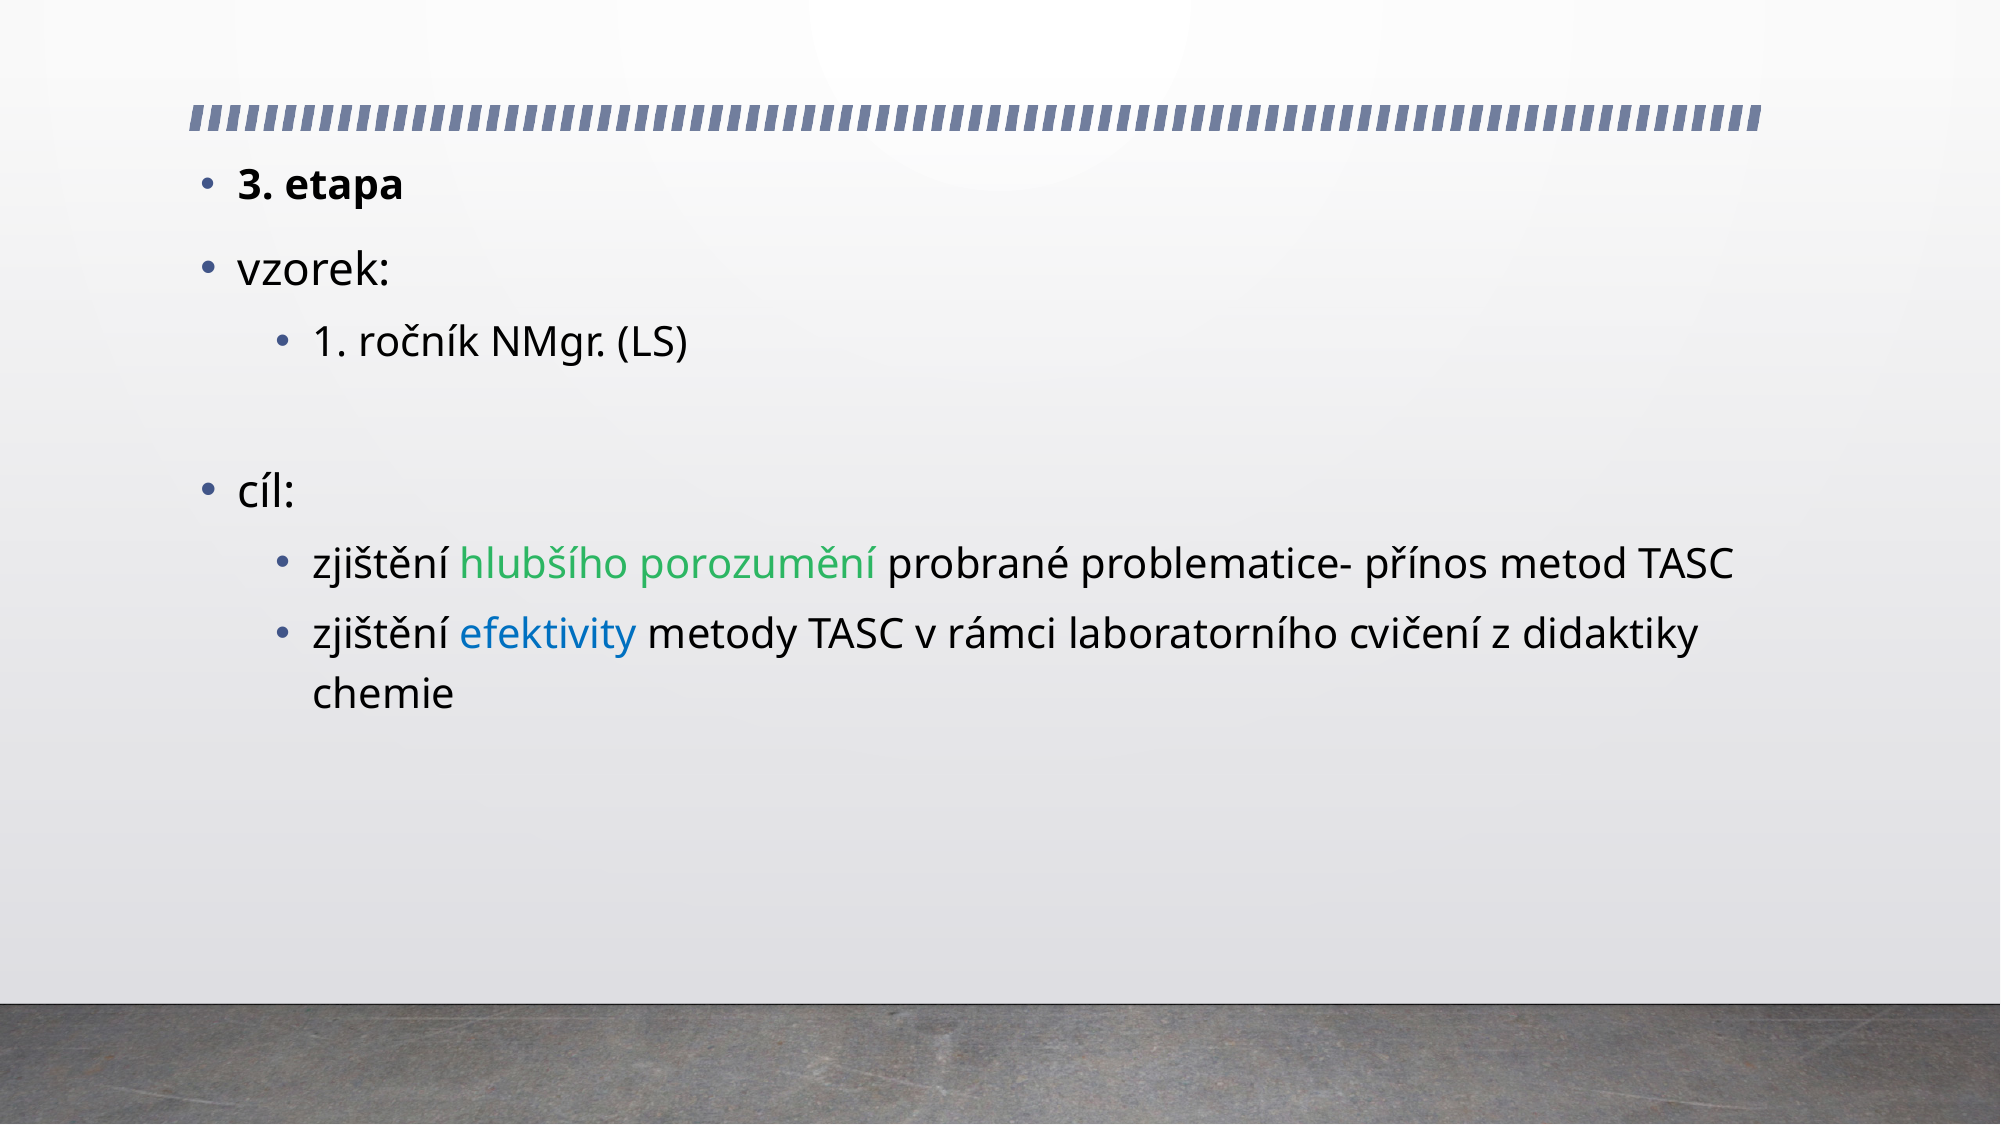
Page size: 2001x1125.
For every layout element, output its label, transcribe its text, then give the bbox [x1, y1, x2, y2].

list 3. etapa vzorek: 1. ročník NMgr. (LS) cíl: zjištění hlubšího porozumění probrané problematice- přínos metod TASC zjištění efektivity metody TASC v rámci laboratorního cvičení z didaktiky chemie [185, 140, 1850, 980]
picture [0, 1004, 2000, 1124]
